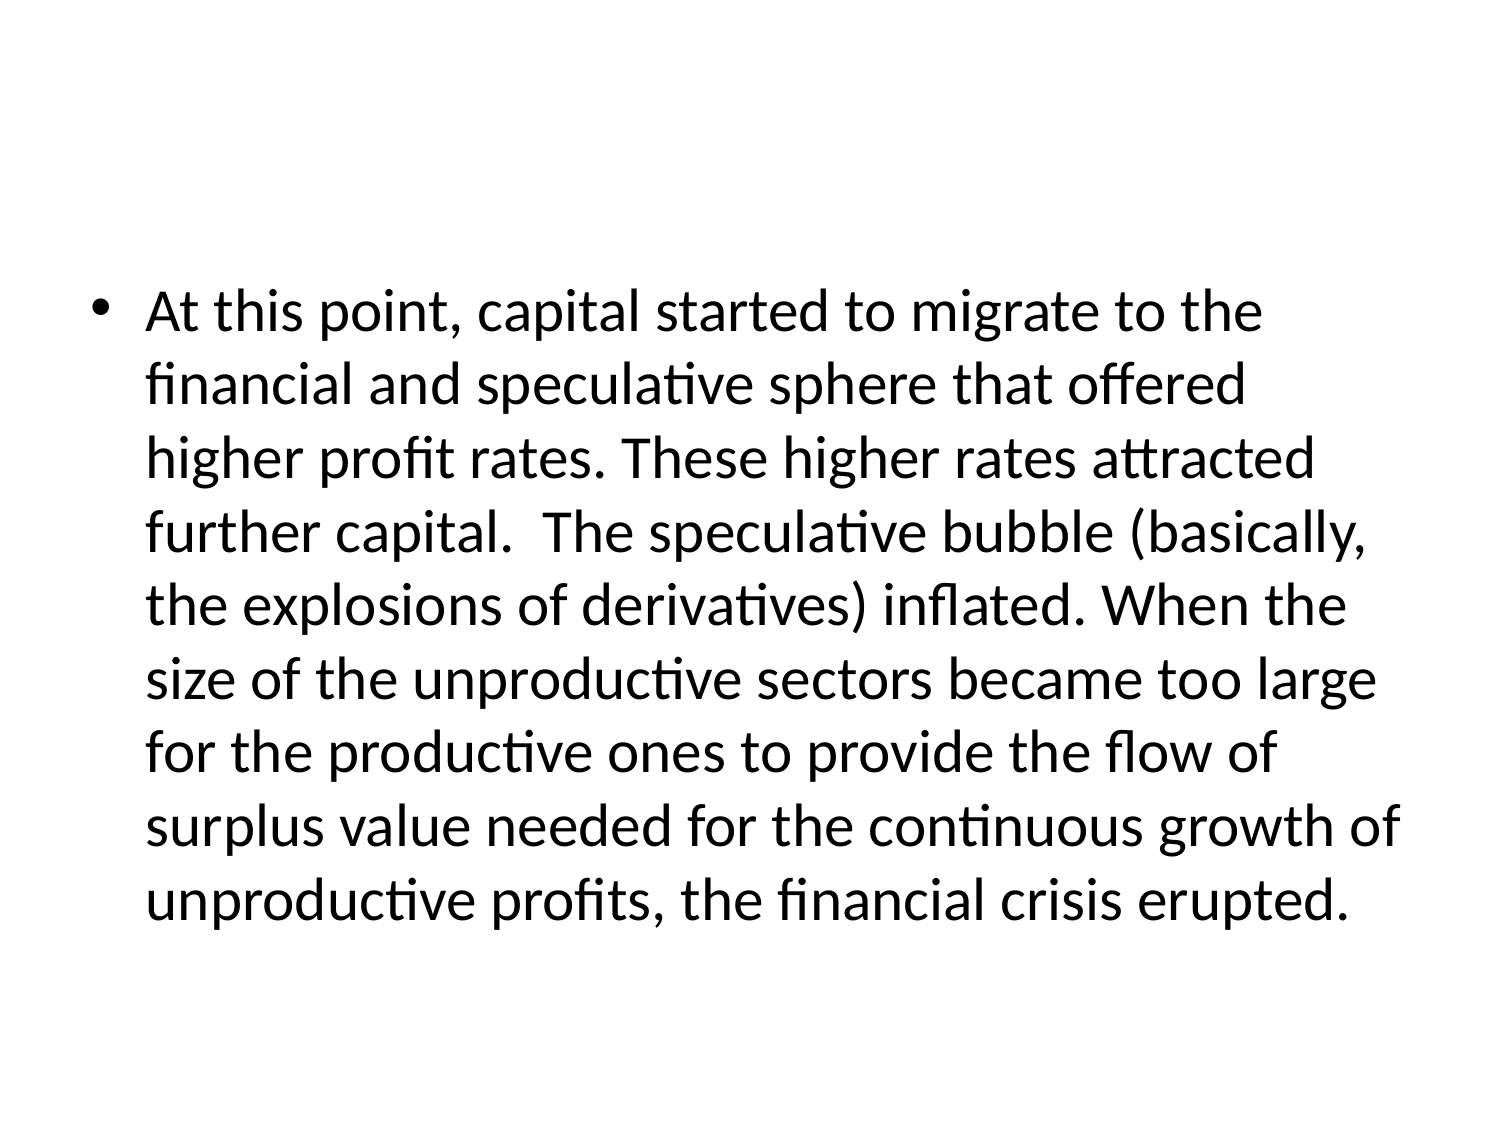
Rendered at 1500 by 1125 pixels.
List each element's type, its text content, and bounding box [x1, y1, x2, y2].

list At this point, capital started to migrate to the financial and speculative sphere that offered higher profit rates. These higher rates attracted further capital. The speculative bubble (basically, the explosions of derivatives) inflated. When the size of the unproductive sectors became too large for the productive ones to provide the flow of surplus value needed for the continuous growth of unproductive profits, the financial crisis erupted. [75, 262, 1425, 1005]
